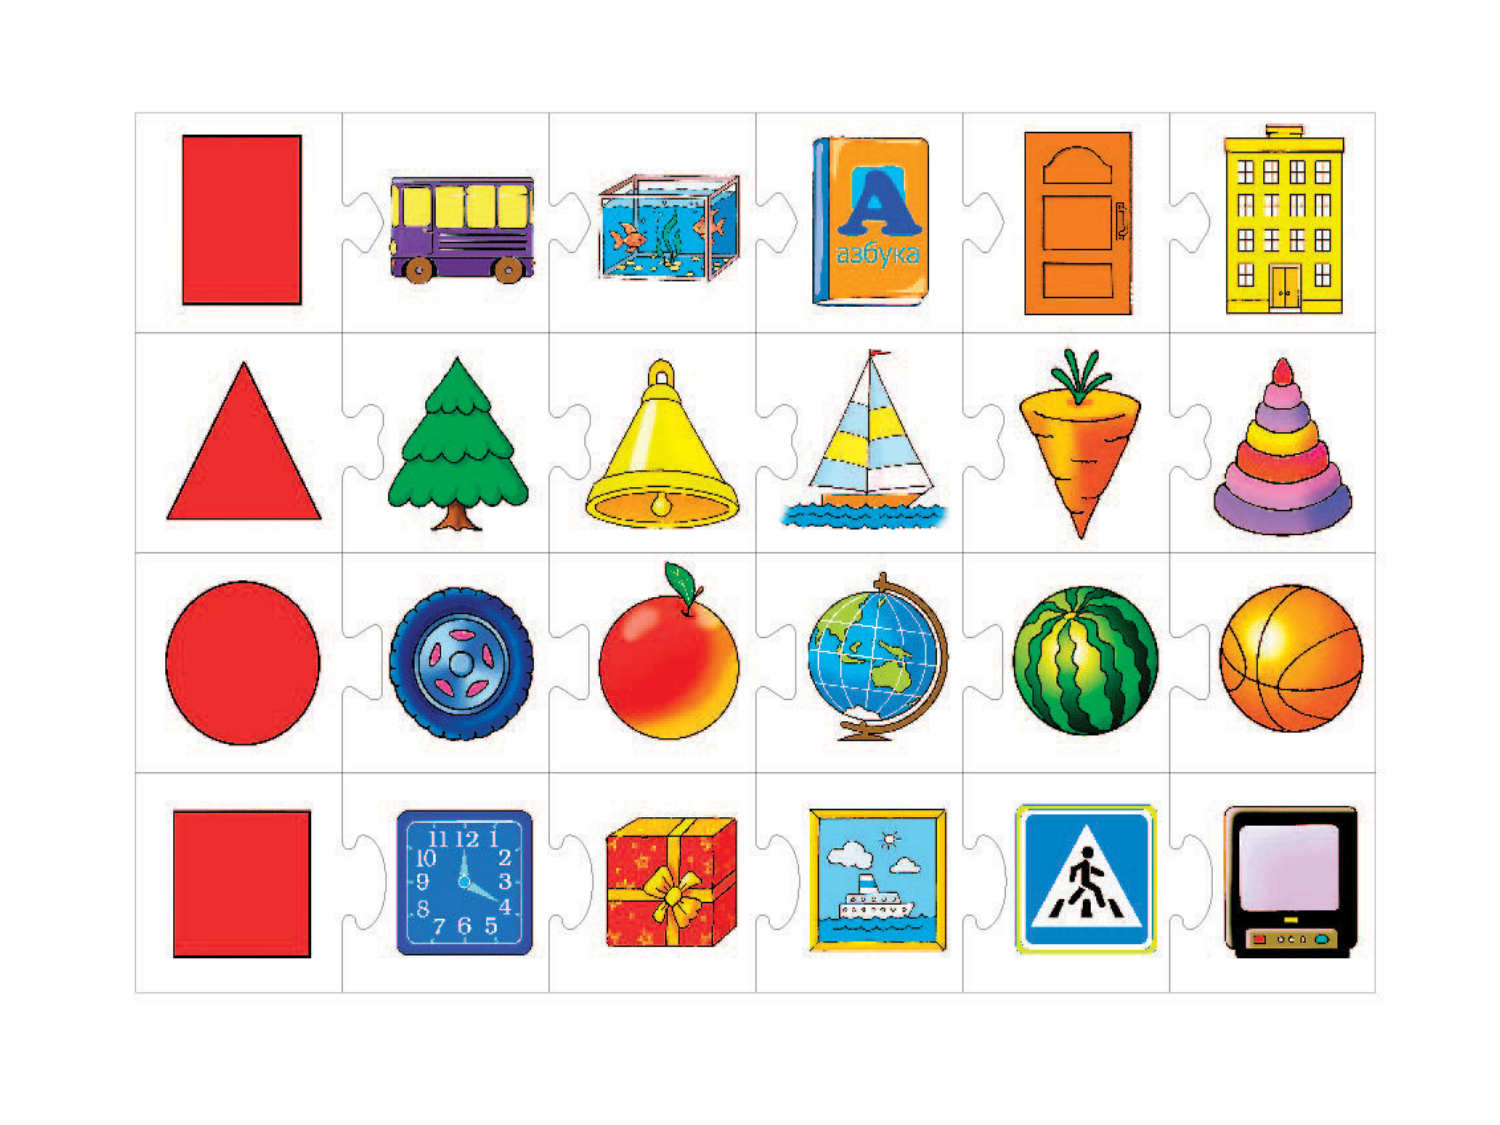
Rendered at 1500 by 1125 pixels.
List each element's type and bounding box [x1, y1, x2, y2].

list [123, 101, 1389, 1006]
